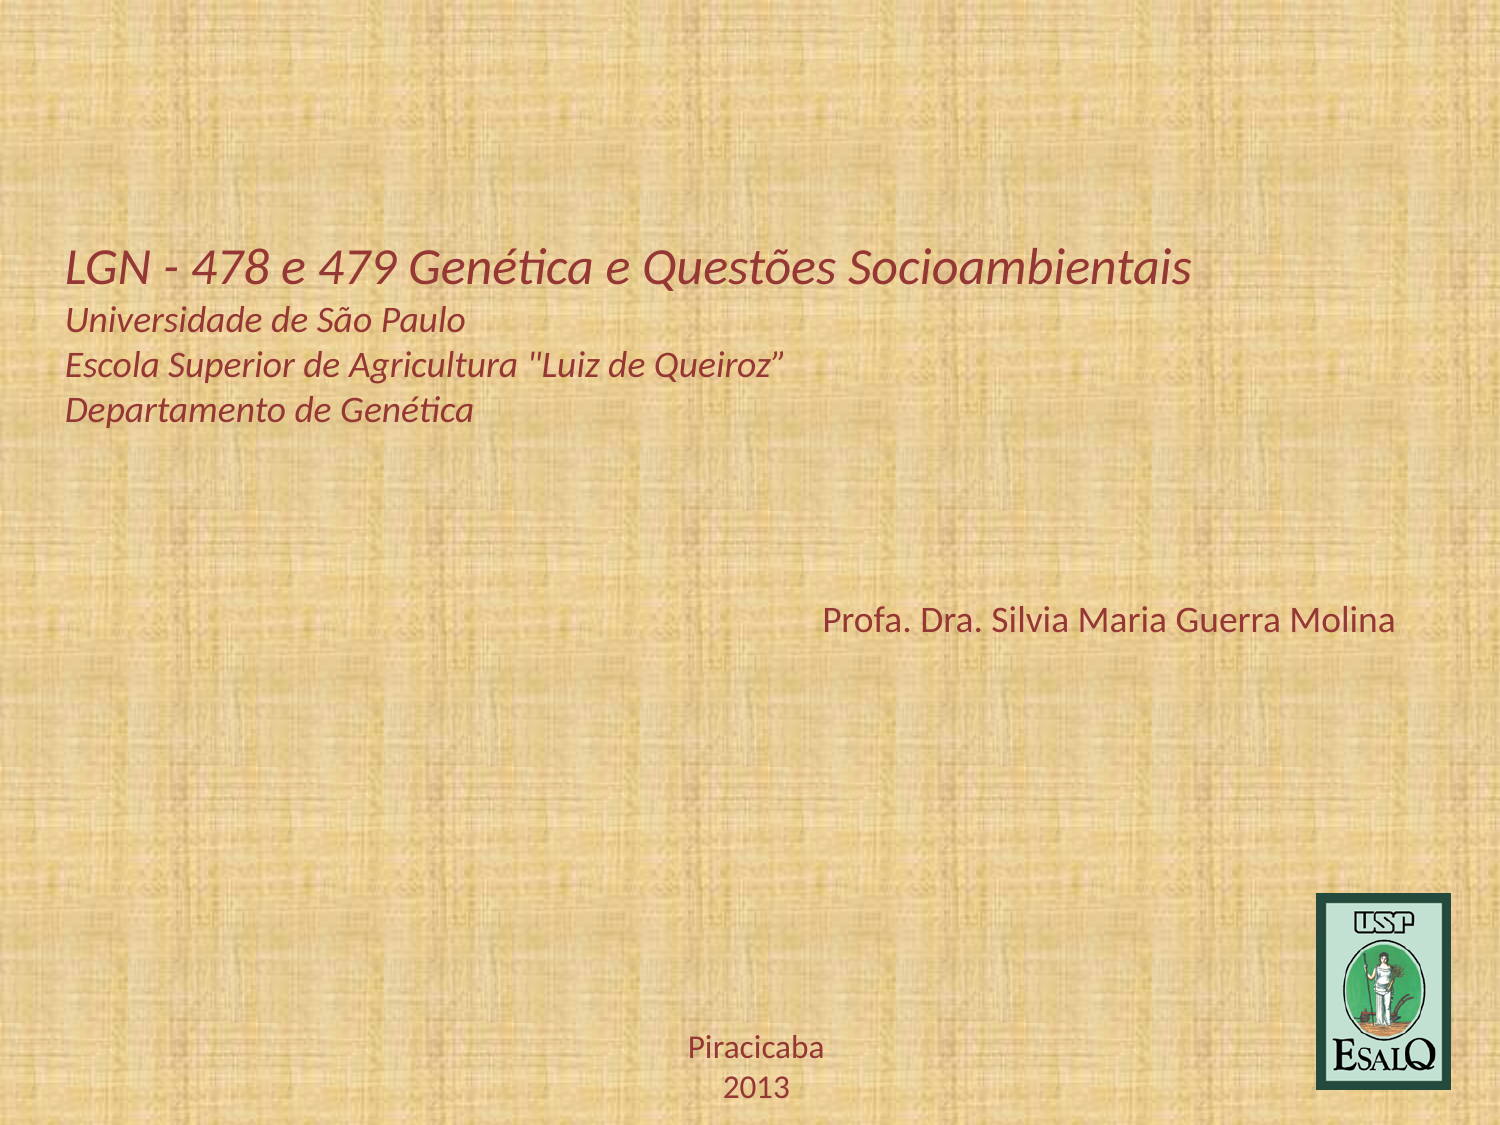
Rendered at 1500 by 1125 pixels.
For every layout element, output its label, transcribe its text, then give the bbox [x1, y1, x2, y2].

text_box Piracicaba 2013 [643, 1018, 880, 1125]
subtitle Profa. Dra. Silvia Maria Guerra Molina [123, 529, 1412, 818]
picture [0, 0, 1500, 1125]
text_box LGN - 478 e 479 Genética e Questões Socioambientais Universidade de São Paulo Escola Superior de Agricultura "Luiz de Queiroz” Departamento de Genética [49, 224, 1475, 483]
